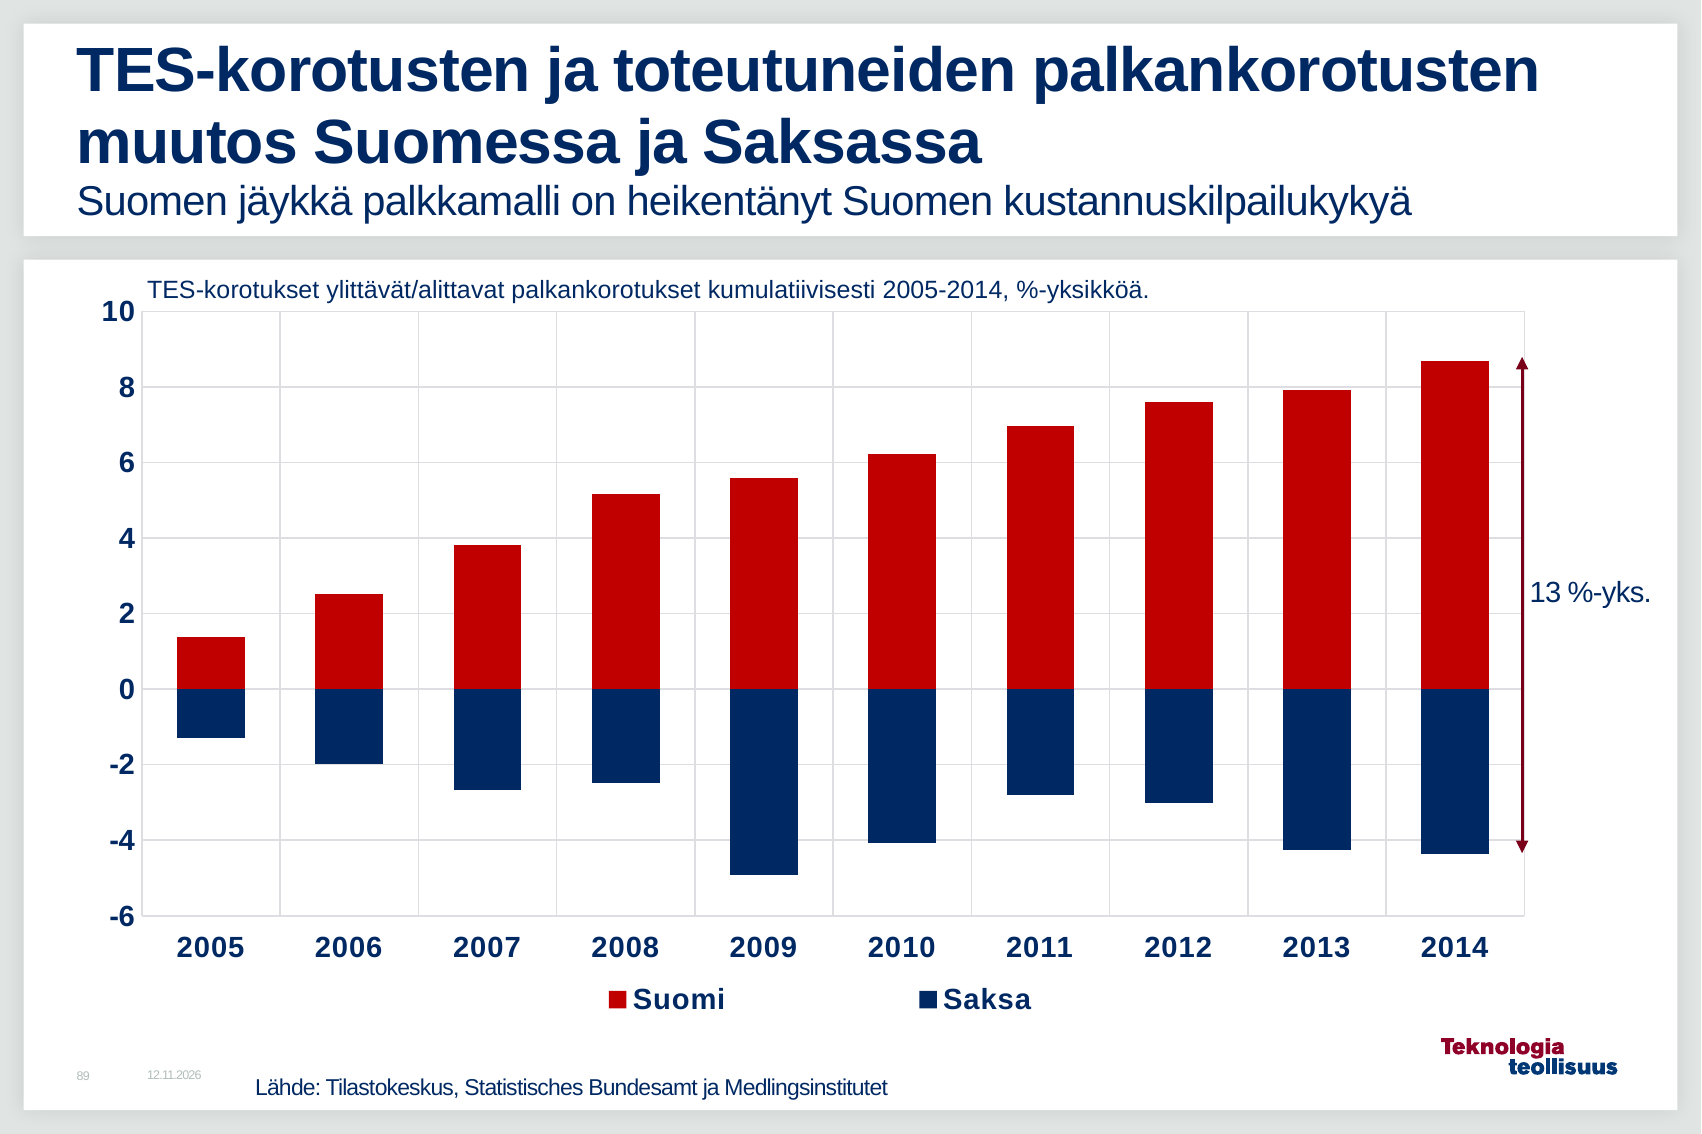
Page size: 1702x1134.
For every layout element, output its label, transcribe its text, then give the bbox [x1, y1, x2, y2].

title TES-korotusten ja toteutuneiden palkankorotusten muutos Suomessa ja Saksassa Suomen jäykkä palkkamalli on heikentänyt Suomen kustannuskilpailukykyä [70, 47, 1631, 213]
text_box Lähde: Tilastokeskus, Statistisches Bundesamt ja Medlingsinstitutet [249, 1066, 982, 1107]
text_box 13 %-yks. [1552, 567, 1666, 614]
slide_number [141, 1063, 355, 1087]
chart [70, 283, 1548, 1028]
text_box TES-korotukset ylittävät/alittavat palkankorotukset kumulatiivisesti 2005-2014, %-yksikköä. [141, 267, 1560, 309]
slide_number 89 [70, 1063, 141, 1087]
